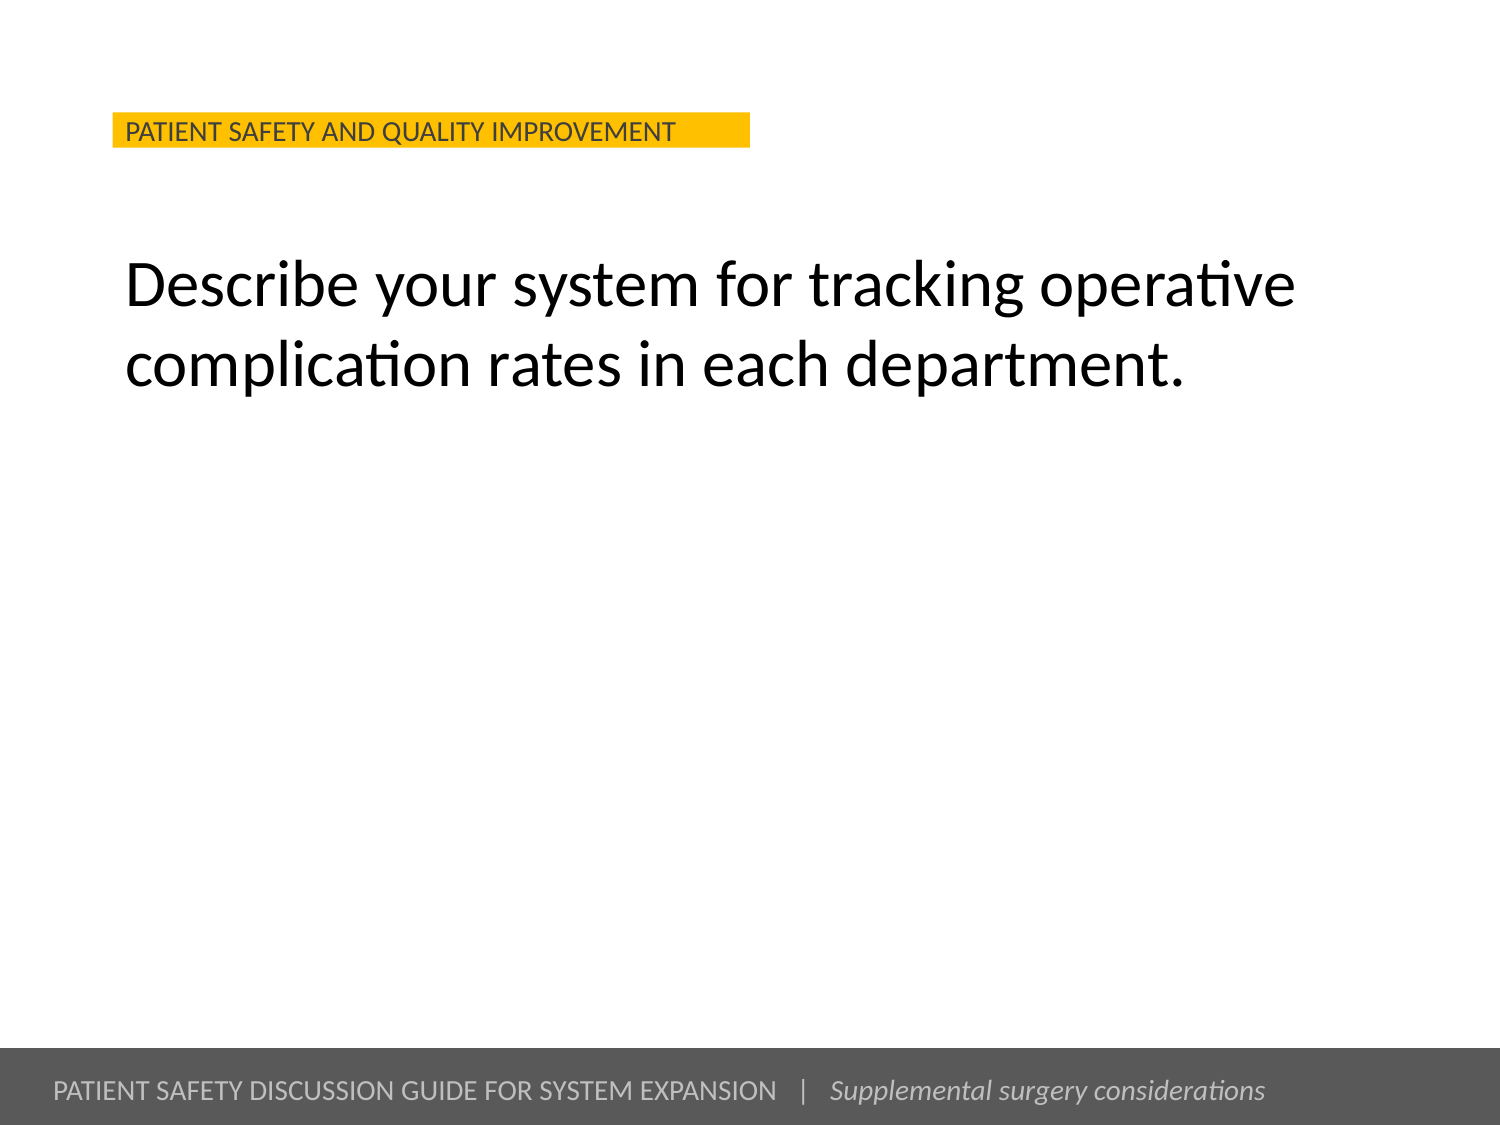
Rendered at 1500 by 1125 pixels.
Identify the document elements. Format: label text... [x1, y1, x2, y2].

title Describe your system for tracking operative complication rates in each department. [125, 240, 1325, 402]
